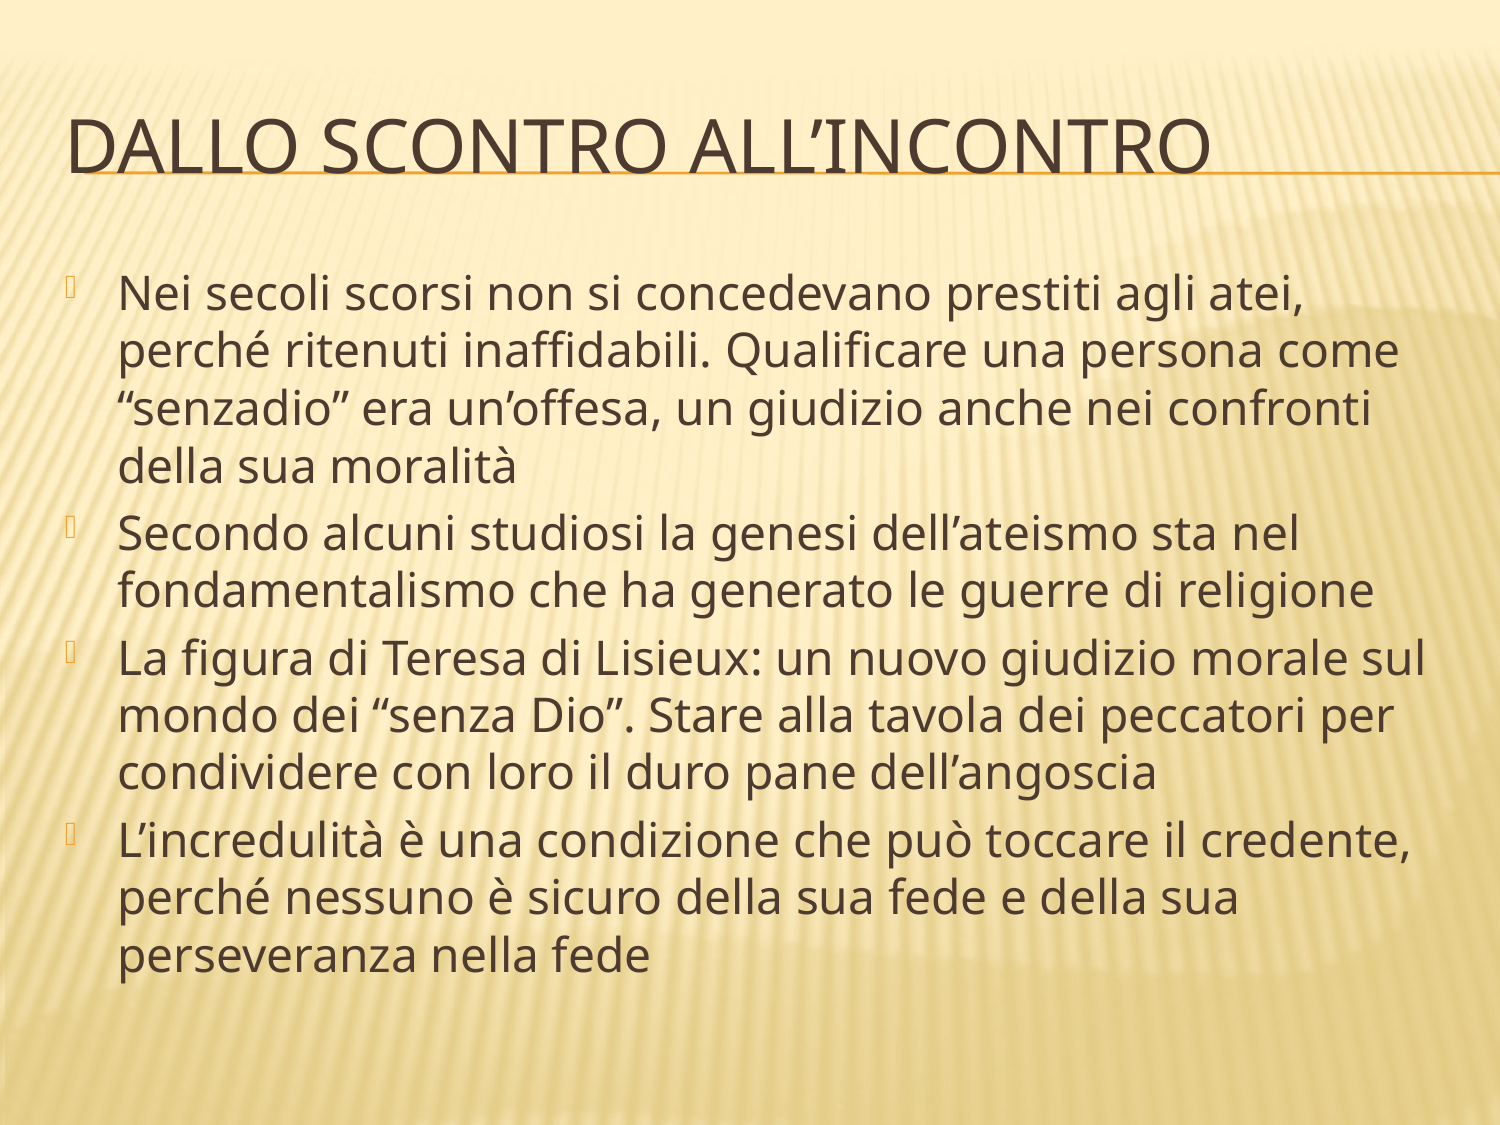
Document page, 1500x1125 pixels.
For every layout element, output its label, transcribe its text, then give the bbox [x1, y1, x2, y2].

title Dallo scontro all’incontro [50, 75, 1475, 213]
list Nei secoli scorsi non si concedevano prestiti agli atei, perché ritenuti inaffidabili. Qualificare una persona come “senzadio” era un’offesa, un giudizio anche nei confronti della sua moralità Secondo alcuni studiosi la genesi dell’ateismo sta nel fondamentalismo che ha generato le guerre di religione La figura di Teresa di Lisieux: un nuovo giudizio morale sul mondo dei “senza Dio”. Stare alla tavola dei peccatori per condividere con loro il duro pane dell’angoscia L’incredulità è una condizione che può toccare il credente, perché nessuno è sicuro della sua fede e della sua perseveranza nella fede [50, 254, 1475, 998]
